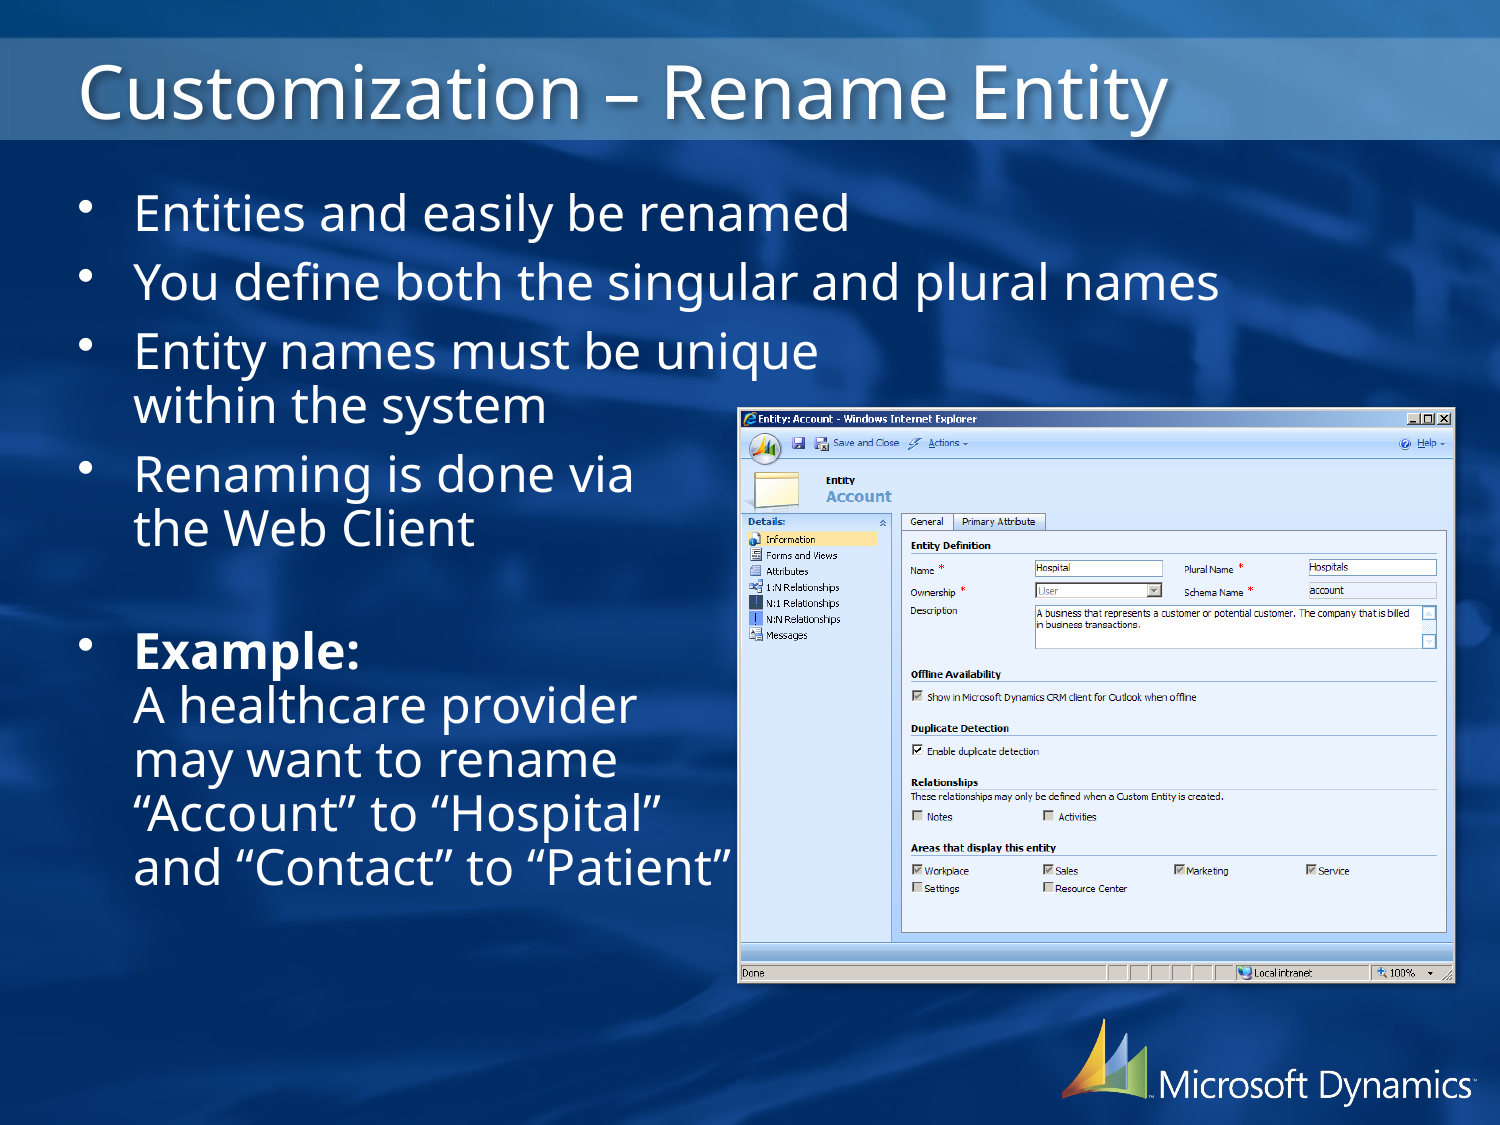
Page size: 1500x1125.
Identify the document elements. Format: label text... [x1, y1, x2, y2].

title Customization – Rename Entity [62, 37, 1454, 136]
list Entities and easily be renamed You define both the singular and plural names Entity names must be unique within the system Renaming is done via the Web Client Example: A healthcare provider may want to rename “Account” to “Hospital” and “Contact” to “Patient” [62, 181, 1456, 1019]
picture [0, 0, 1500, 1125]
